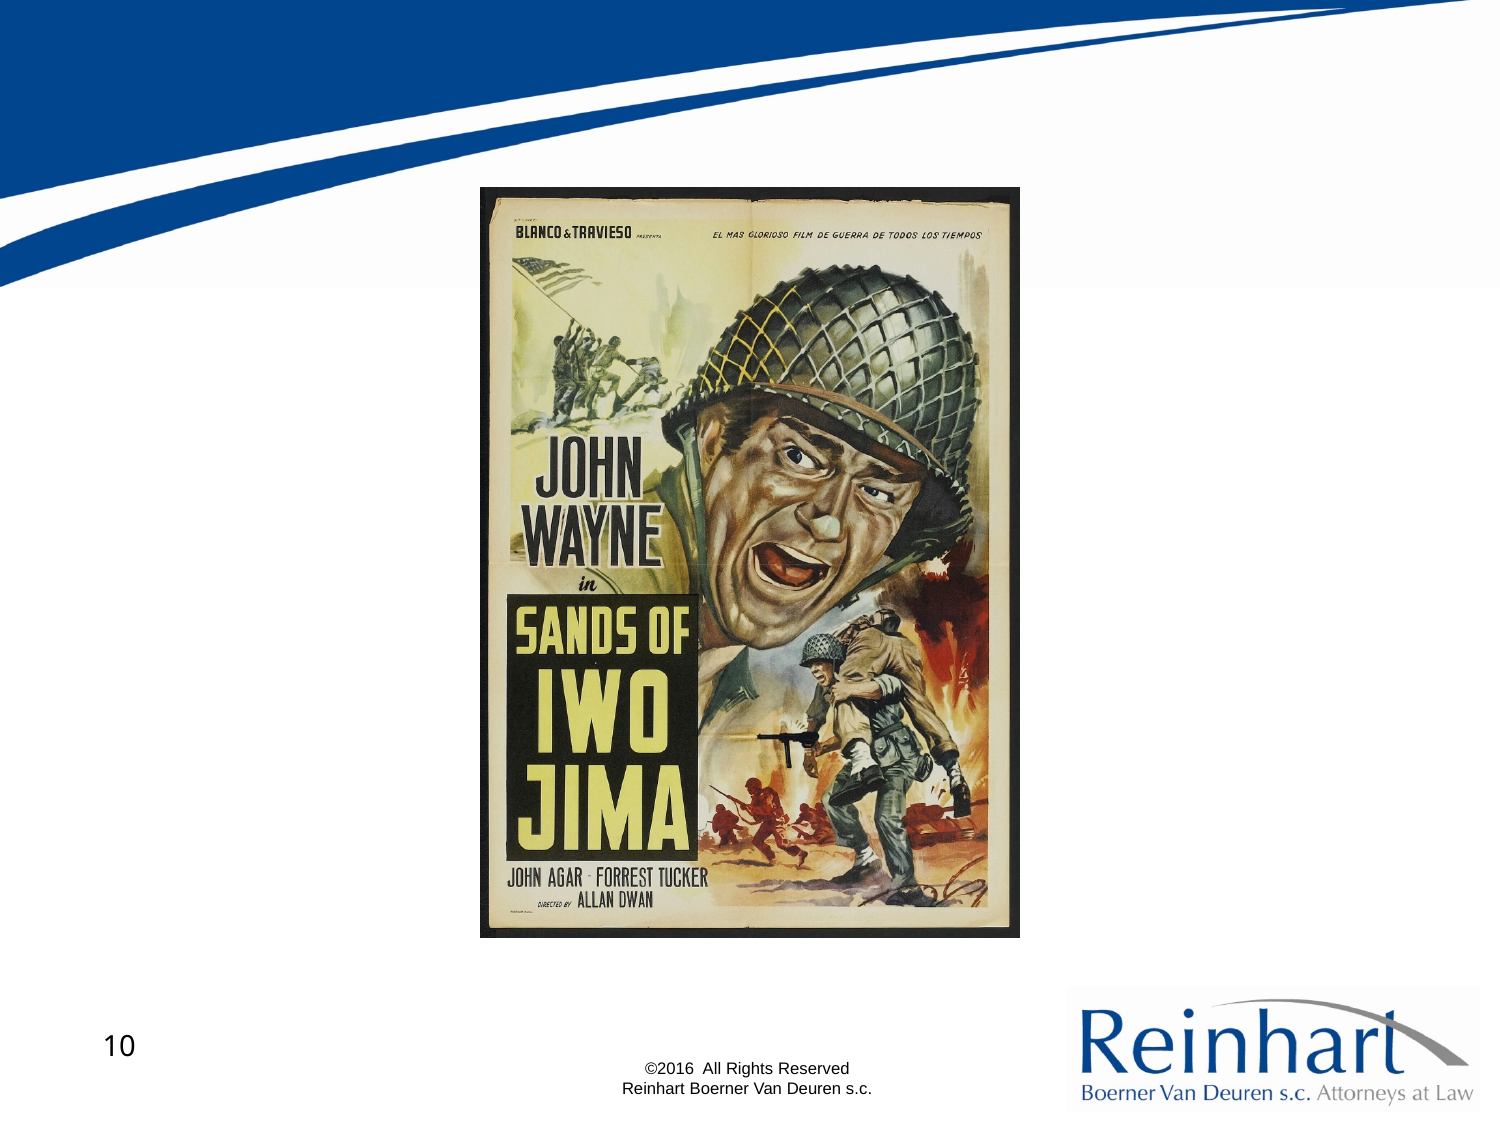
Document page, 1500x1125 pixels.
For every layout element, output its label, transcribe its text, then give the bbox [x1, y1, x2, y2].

footer ©2016 All Rights Reserved Reinhart Boerner Van Deuren s.c. [472, 1050, 1023, 1100]
picture [0, 0, 1500, 938]
slide_number 10 [87, 1019, 213, 1080]
picture [1067, 986, 1480, 1112]
